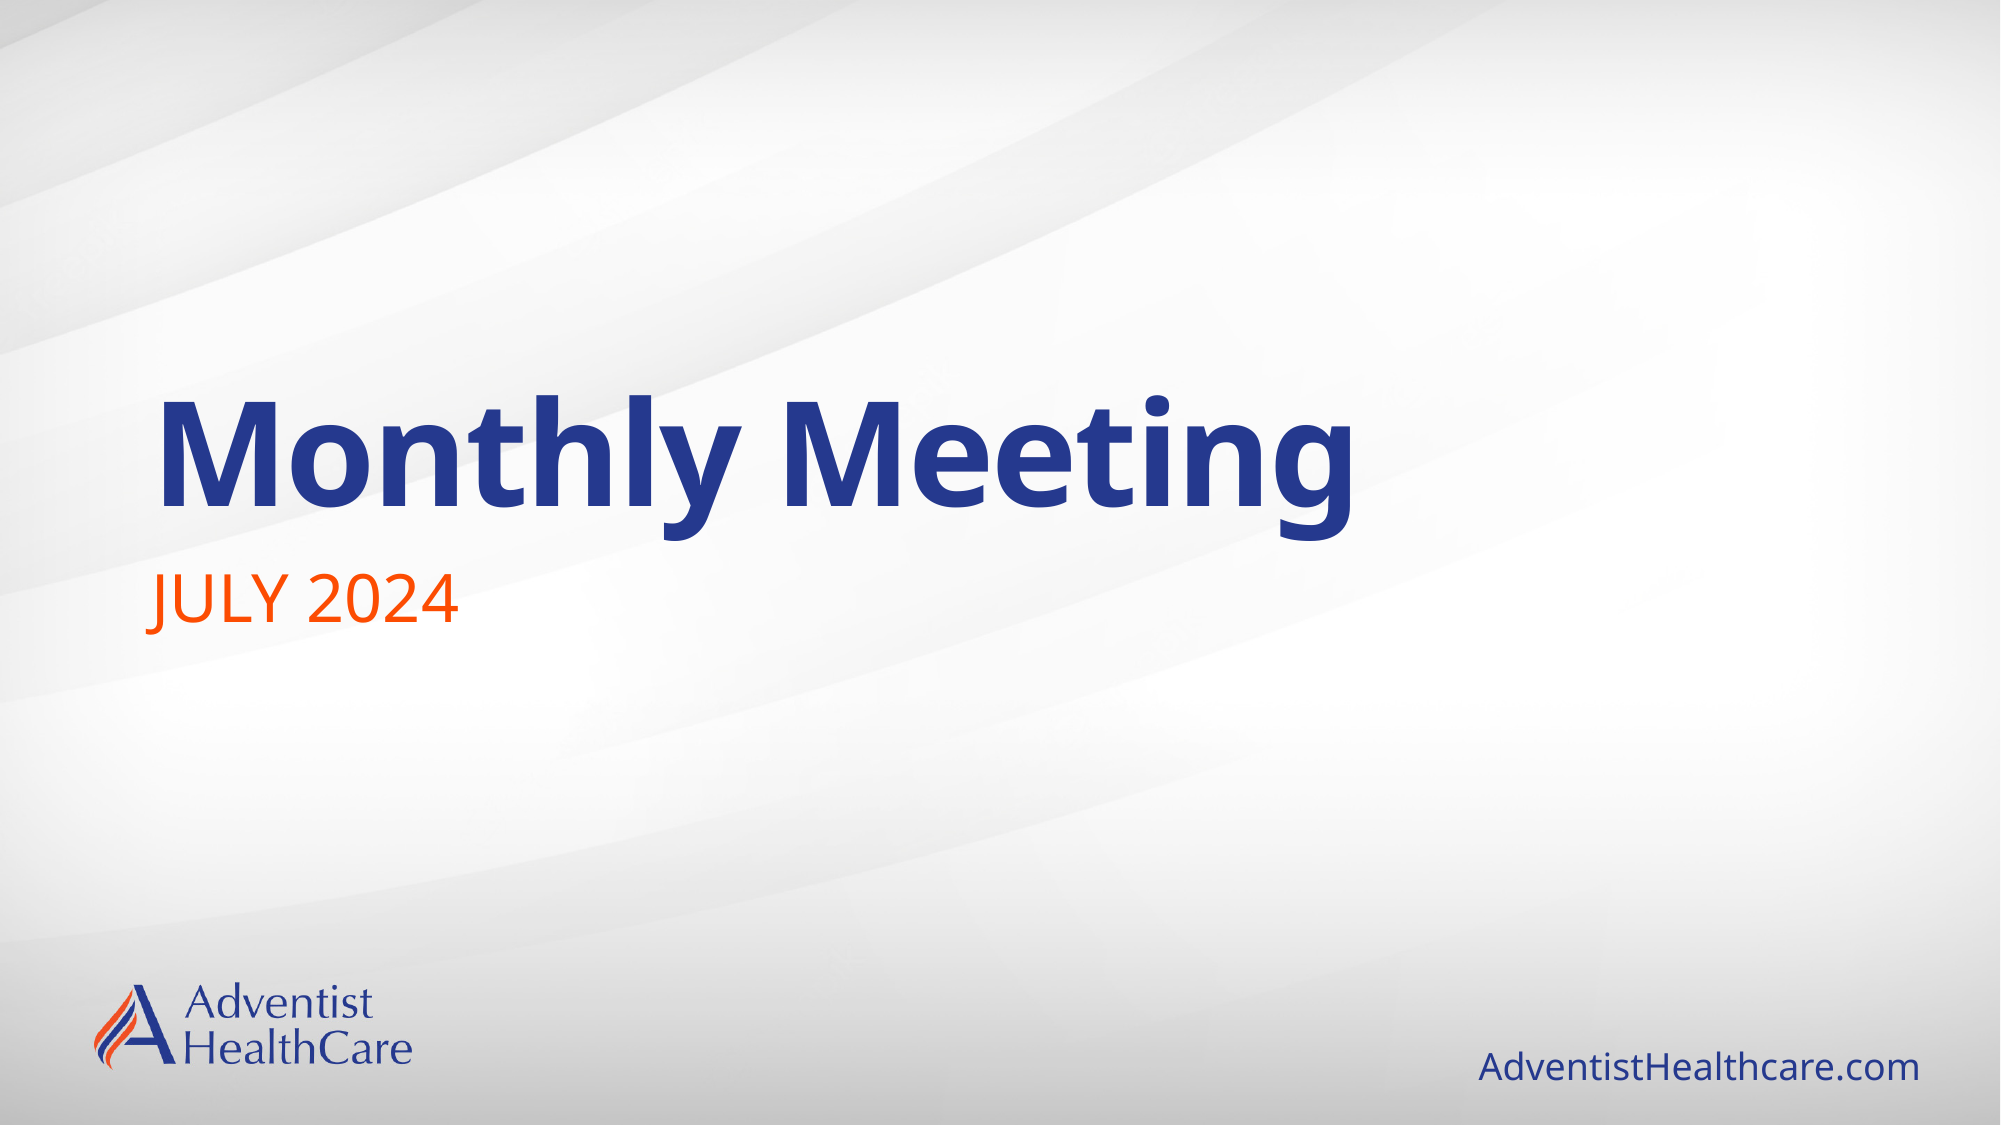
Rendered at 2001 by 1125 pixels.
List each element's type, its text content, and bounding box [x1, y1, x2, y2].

list JULY 2024 [136, 549, 1862, 796]
title Monthly Meeting [136, 177, 1862, 549]
picture [0, 0, 2001, 1125]
text_box AdventistHealthcare.com [1432, 1036, 1937, 1125]
